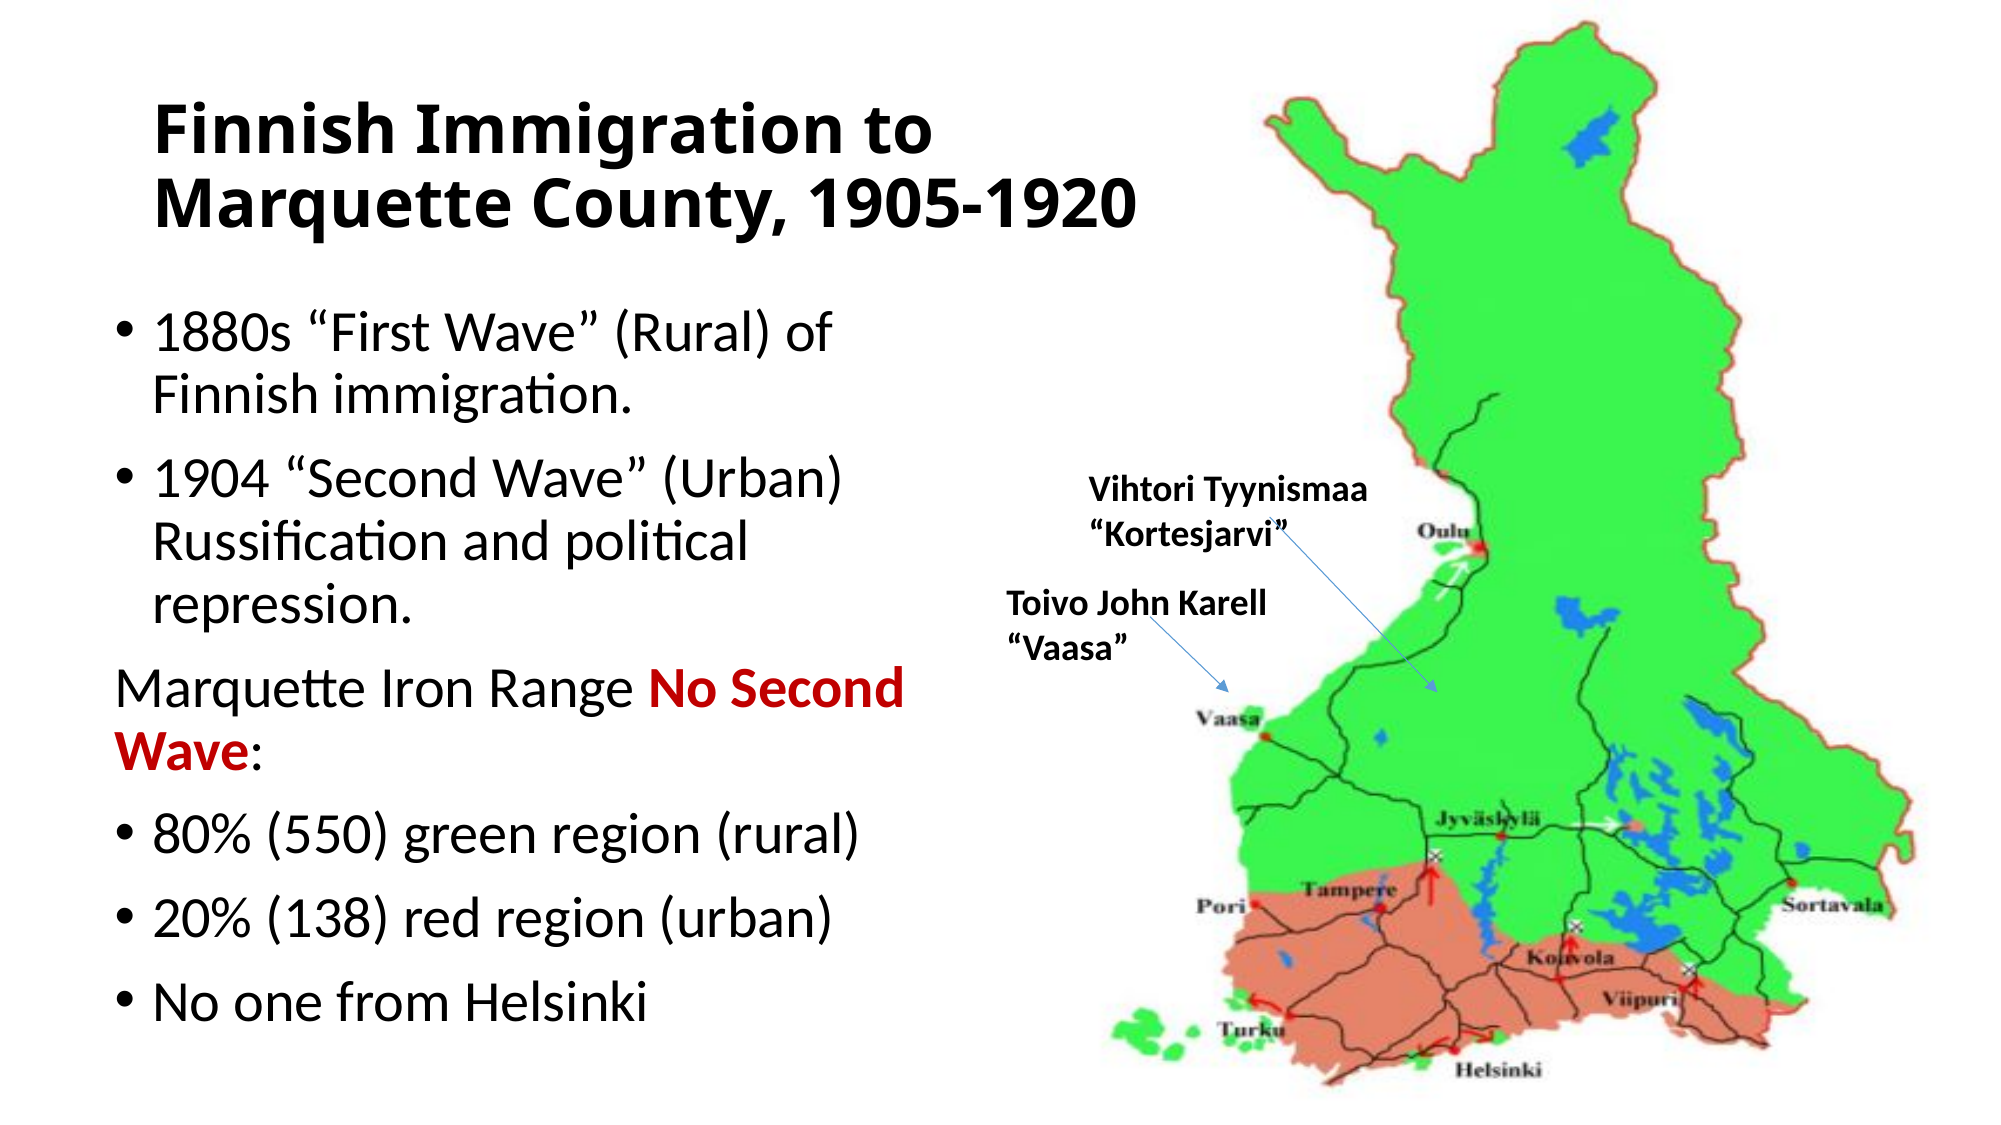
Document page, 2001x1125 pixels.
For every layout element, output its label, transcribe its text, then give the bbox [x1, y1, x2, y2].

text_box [1269, 517, 1438, 693]
picture [1027, 0, 1954, 1125]
title Finnish Immigration to Marquette County, 1905-1920 [137, 59, 1027, 278]
text_box Toivo John Karell “Vaasa” [991, 570, 1027, 676]
list 1880s “First Wave” (Rural) of Finnish immigration. 1904 “Second Wave” (Urban) Russification and political repression. Marquette Iron Range No Second Wave: 80% (550) green region (rural) 20% (138) red region (urban) No one from Helsinki [99, 293, 950, 1093]
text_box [1149, 616, 1229, 693]
